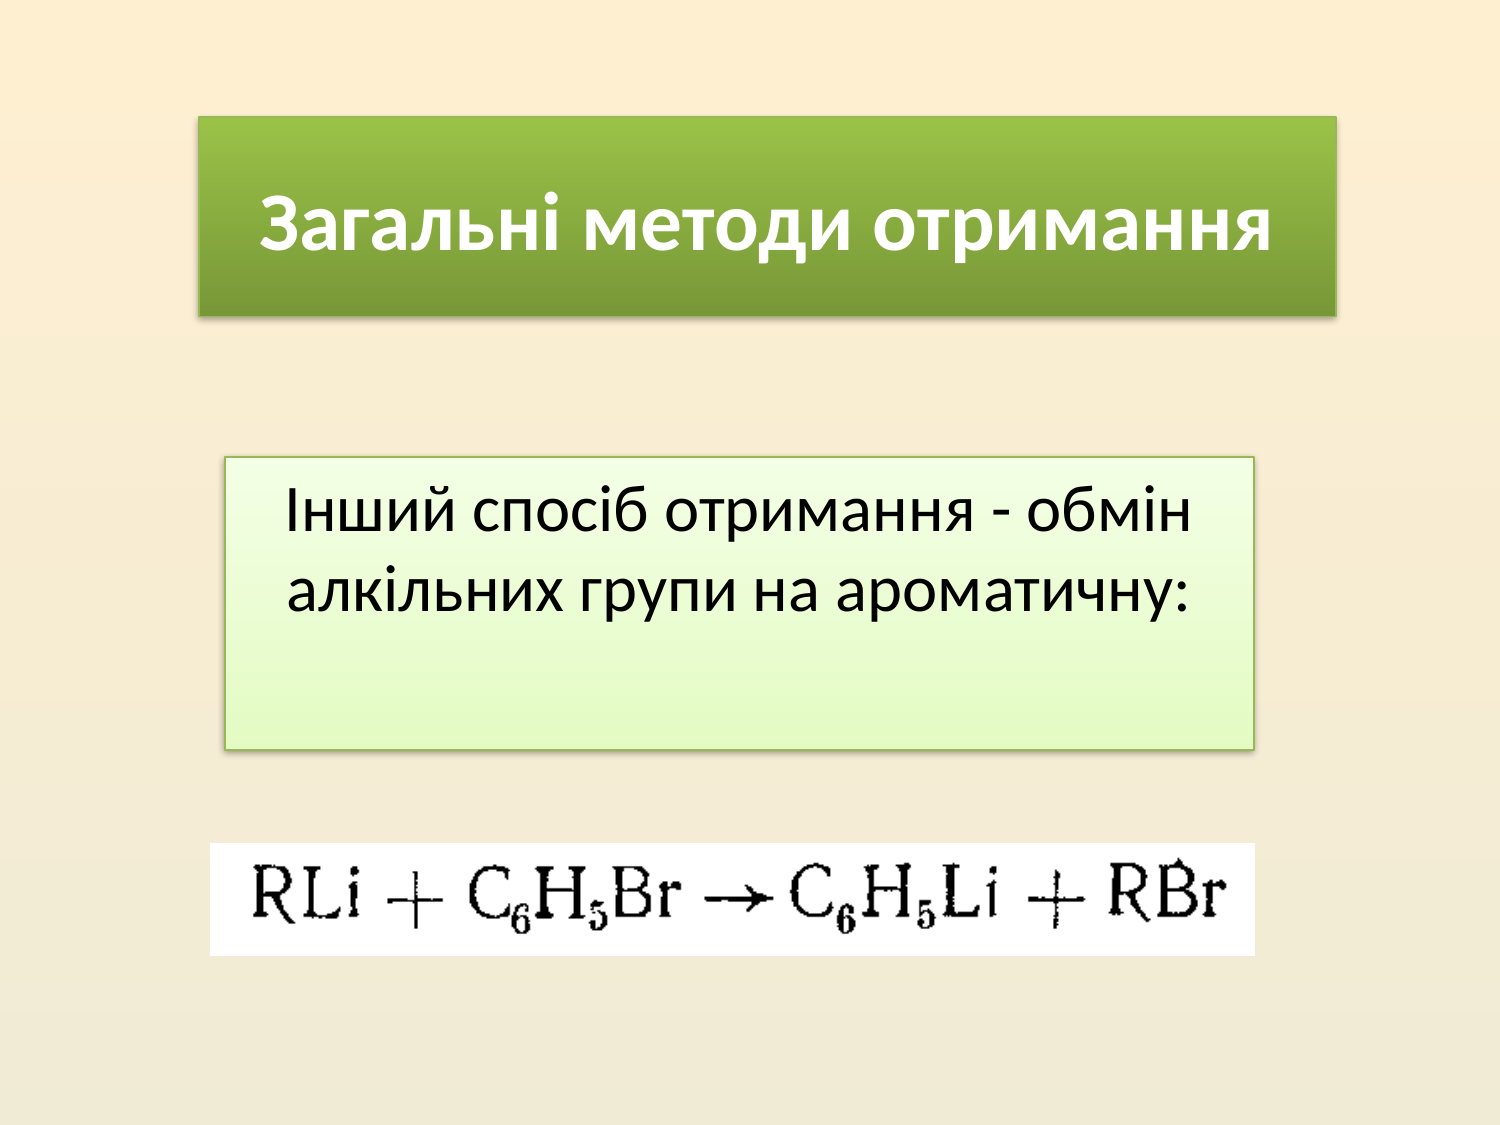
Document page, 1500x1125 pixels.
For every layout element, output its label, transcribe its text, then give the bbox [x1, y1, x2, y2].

subtitle Інший спосіб отримання - обмін алкільних групи на ароматичну: [224, 456, 1255, 751]
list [210, 843, 1256, 957]
title Загальні методи отримання [198, 116, 1337, 317]
